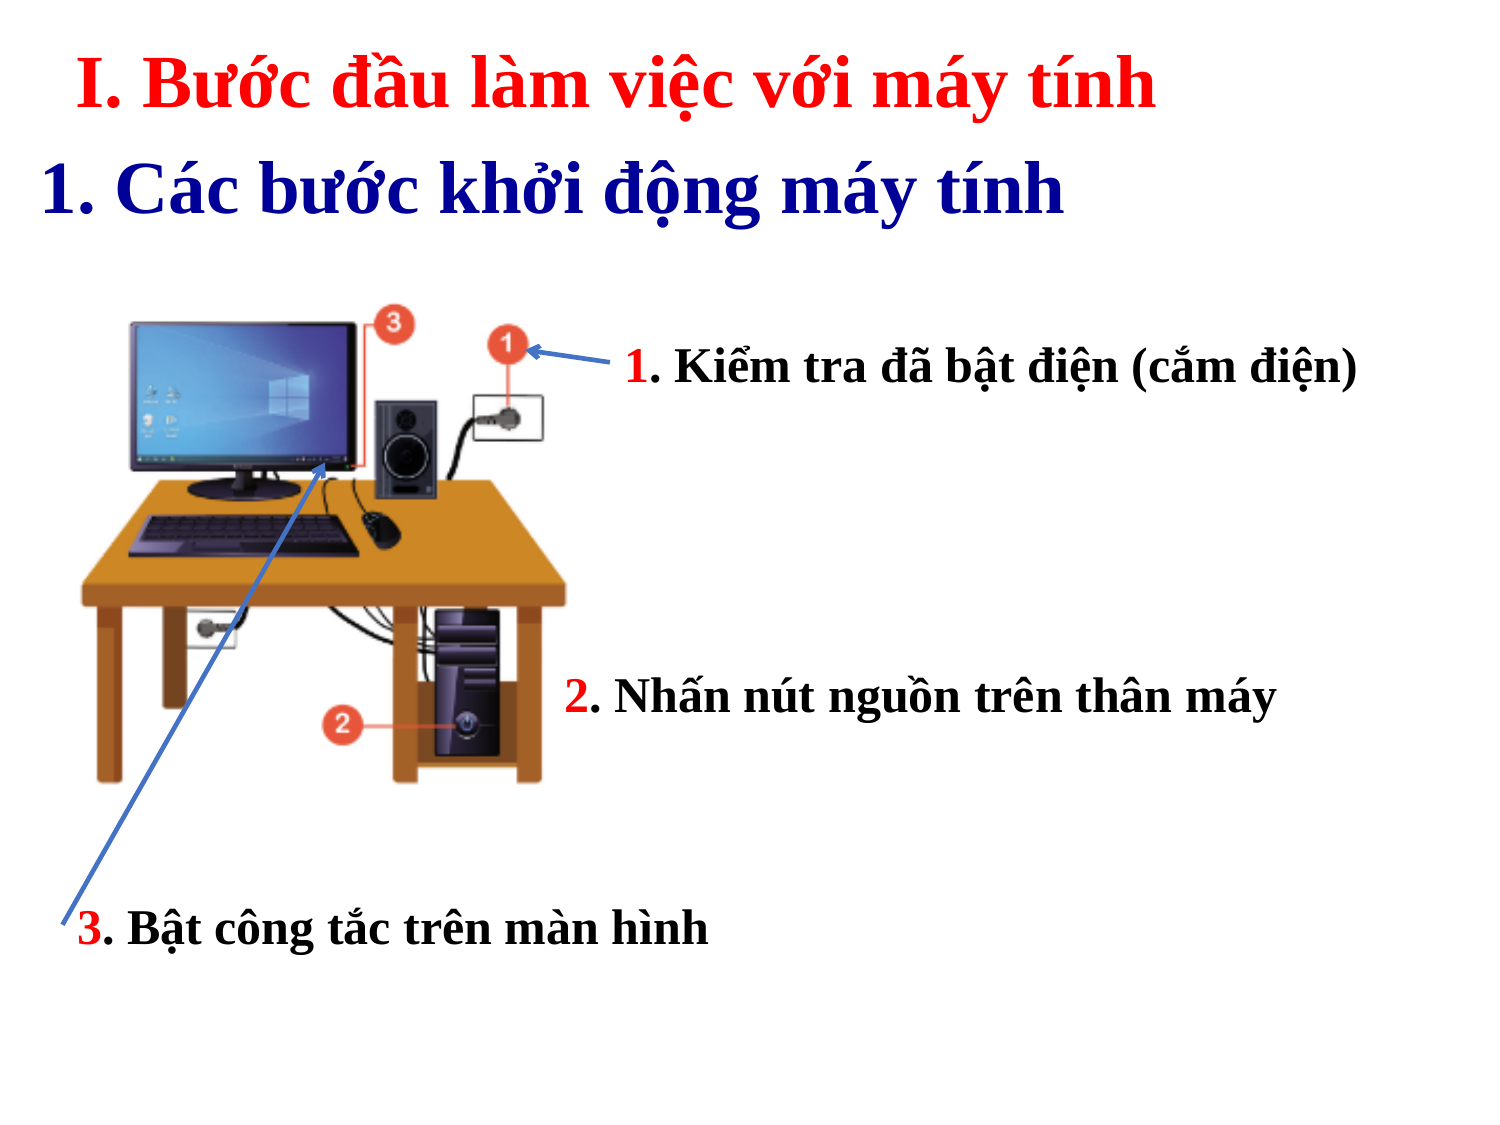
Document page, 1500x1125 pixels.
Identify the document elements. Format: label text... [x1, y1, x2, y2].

text_box 2. Nhấn nút nguồn trên thân máy [610, 654, 1450, 730]
picture [22, 287, 610, 796]
text_box 1. Các bước khởi động máy tính [24, 130, 1263, 236]
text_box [524, 349, 610, 363]
text_box I. Bước đầu làm việc với máy tính [0, 24, 1238, 130]
text_box 3. Bật công tắc trên màn hình [62, 887, 813, 963]
text_box 1. Kiểm tra đã bật điện (cắm điện) [610, 324, 1473, 400]
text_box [62, 462, 325, 926]
